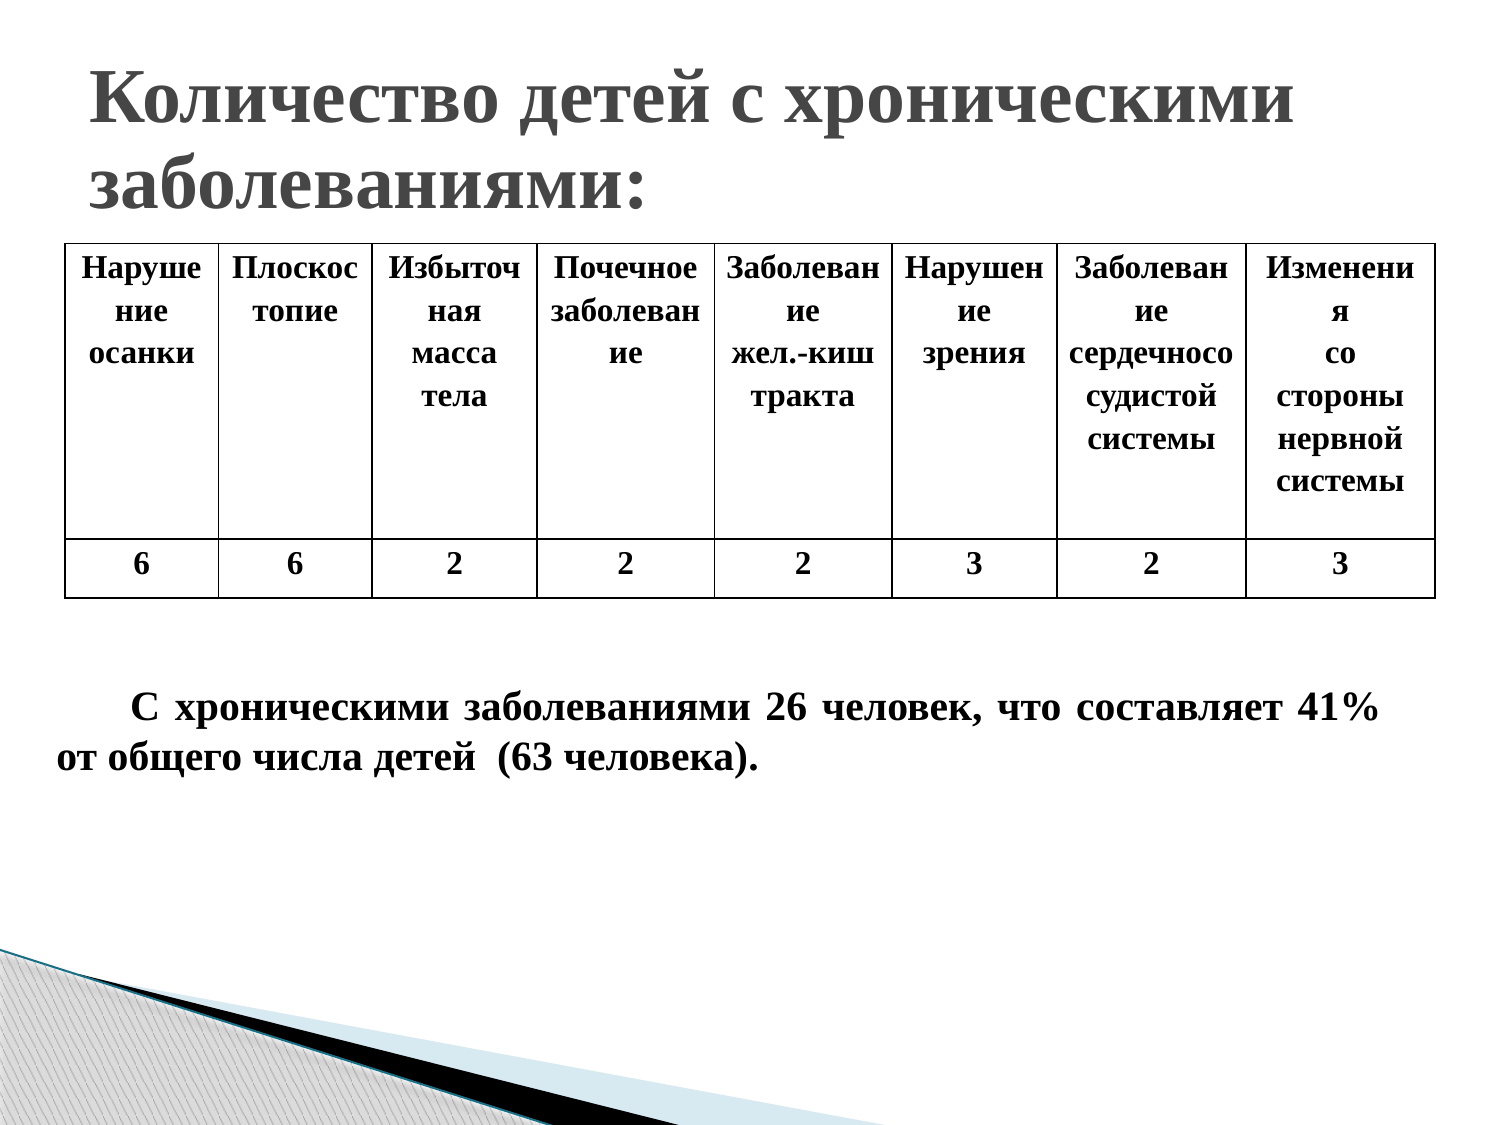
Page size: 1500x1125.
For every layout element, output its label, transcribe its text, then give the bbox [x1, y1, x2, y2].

table_cell 2 [715, 540, 891, 597]
table_cell 2 [1058, 540, 1245, 597]
table_cell 3 [893, 540, 1056, 597]
table_header Нарушение осанки [66, 244, 218, 538]
text_box С хроническими заболеваниями 26 человек, что составляет 41% от общего числа детей (63 человека). [41, 671, 1412, 787]
table_header Почечное заболевание [538, 244, 714, 538]
table_header Изменения со стороны нервной системы [1247, 244, 1434, 538]
table_cell 3 [1247, 540, 1434, 597]
title Количество детей с хроническими заболеваниями: [75, 45, 1425, 233]
table_header Плоскостопие [219, 244, 371, 538]
table_cell 6 [66, 540, 218, 597]
table_header Нарушение зрения [893, 244, 1056, 538]
table_cell 6 [219, 540, 371, 597]
table_cell 2 [538, 540, 714, 597]
table_header Заболевание сердечнососудистой системы [1058, 244, 1245, 538]
table_header Заболевание жел.-киш тракта [715, 244, 891, 538]
table_cell 2 [373, 540, 536, 597]
table_header Избыточная масса тела [373, 244, 536, 538]
